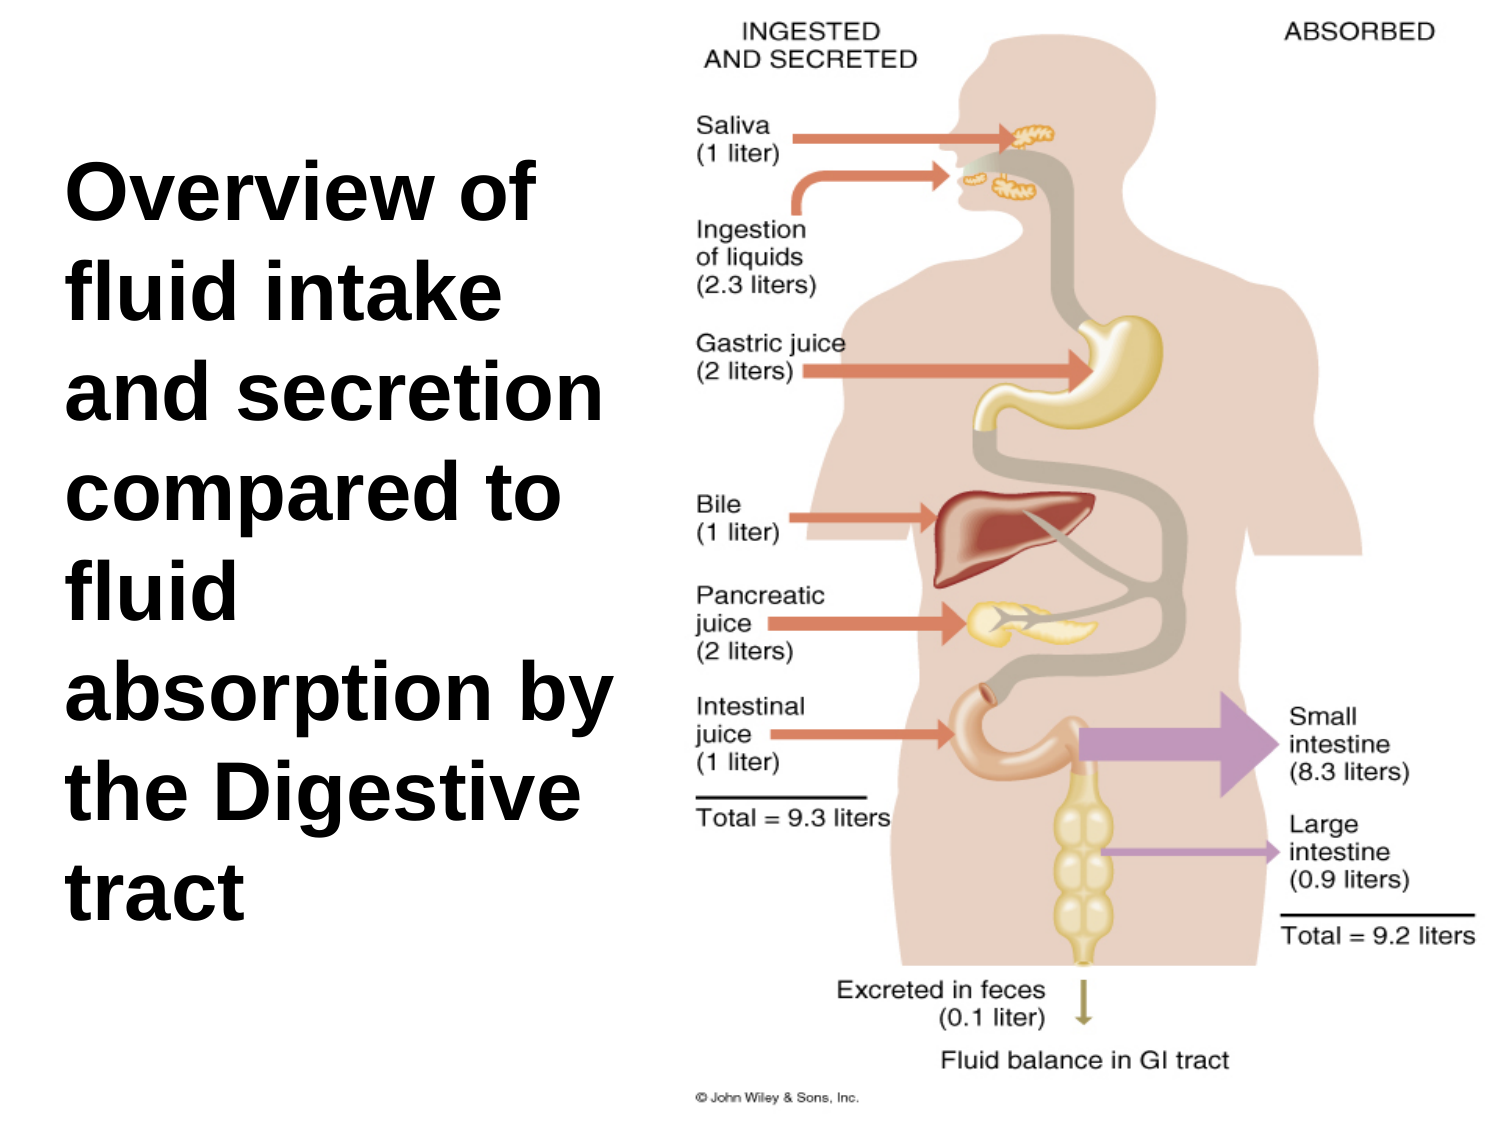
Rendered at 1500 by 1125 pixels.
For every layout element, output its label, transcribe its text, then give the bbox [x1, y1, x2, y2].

picture [671, 0, 1500, 1125]
text_box Overview of fluid intake and secretion compared to fluid absorption by the Digestive tract [49, 99, 638, 975]
